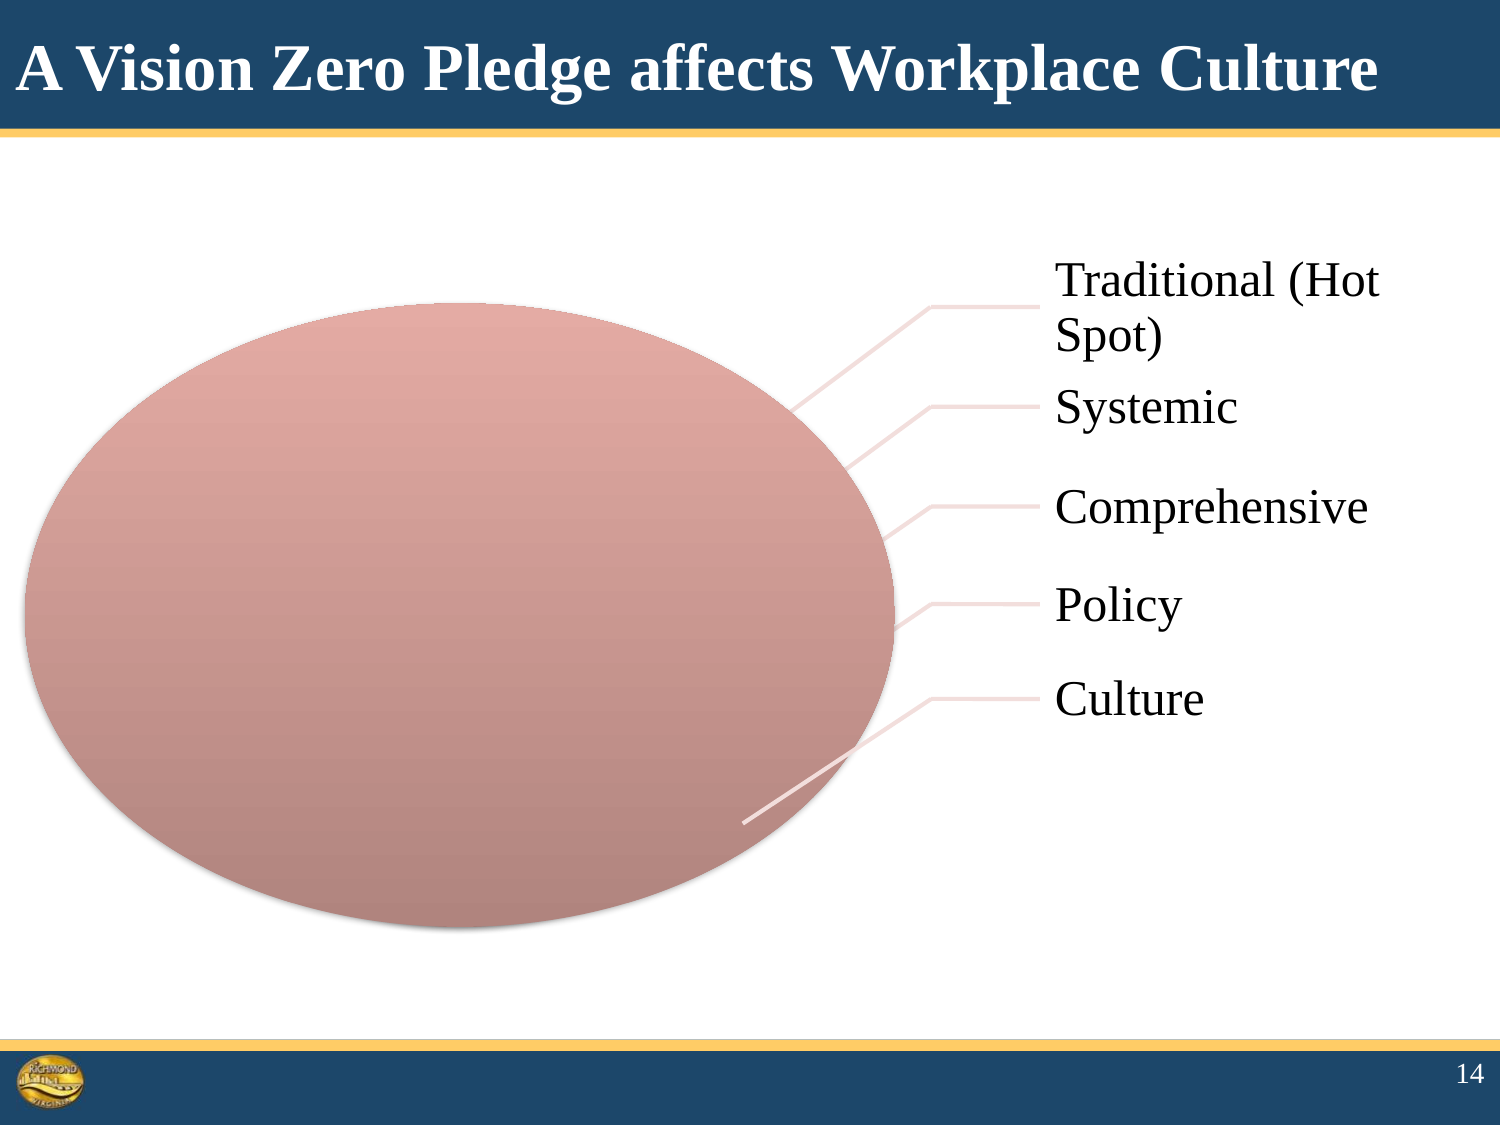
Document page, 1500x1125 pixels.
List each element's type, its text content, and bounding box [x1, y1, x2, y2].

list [24, 191, 1476, 905]
title A Vision Zero Pledge affects Workplace Culture [0, 0, 1500, 129]
slide_number 14 [1149, 1046, 1500, 1125]
picture [16, 1054, 86, 1111]
